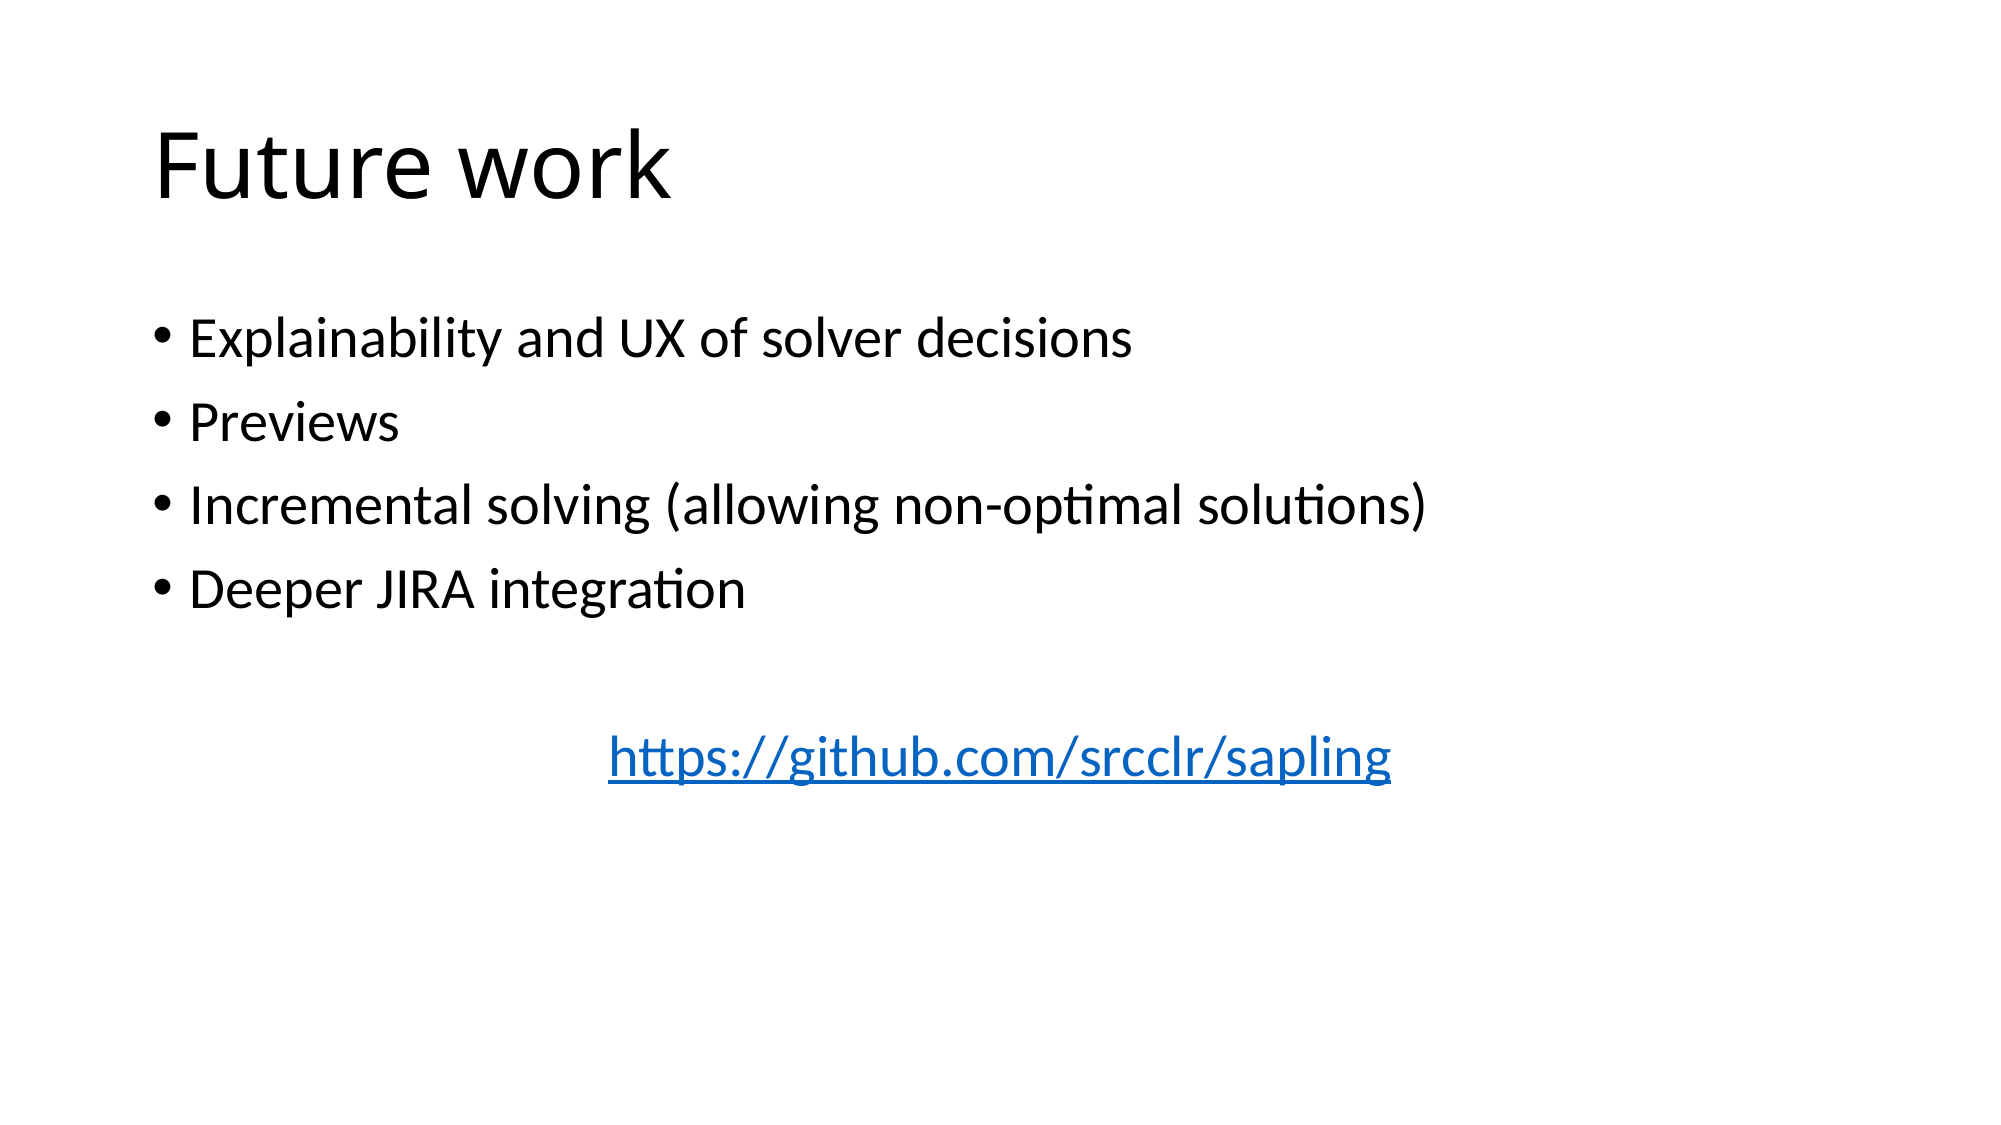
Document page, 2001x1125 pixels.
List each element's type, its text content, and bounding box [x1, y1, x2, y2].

list Explainability and UX of solver decisions Previews Incremental solving (allowing non-optimal solutions) Deeper JIRA integration https://github.com/srcclr/sapling [137, 299, 1863, 1014]
title Future work [137, 59, 1863, 278]
